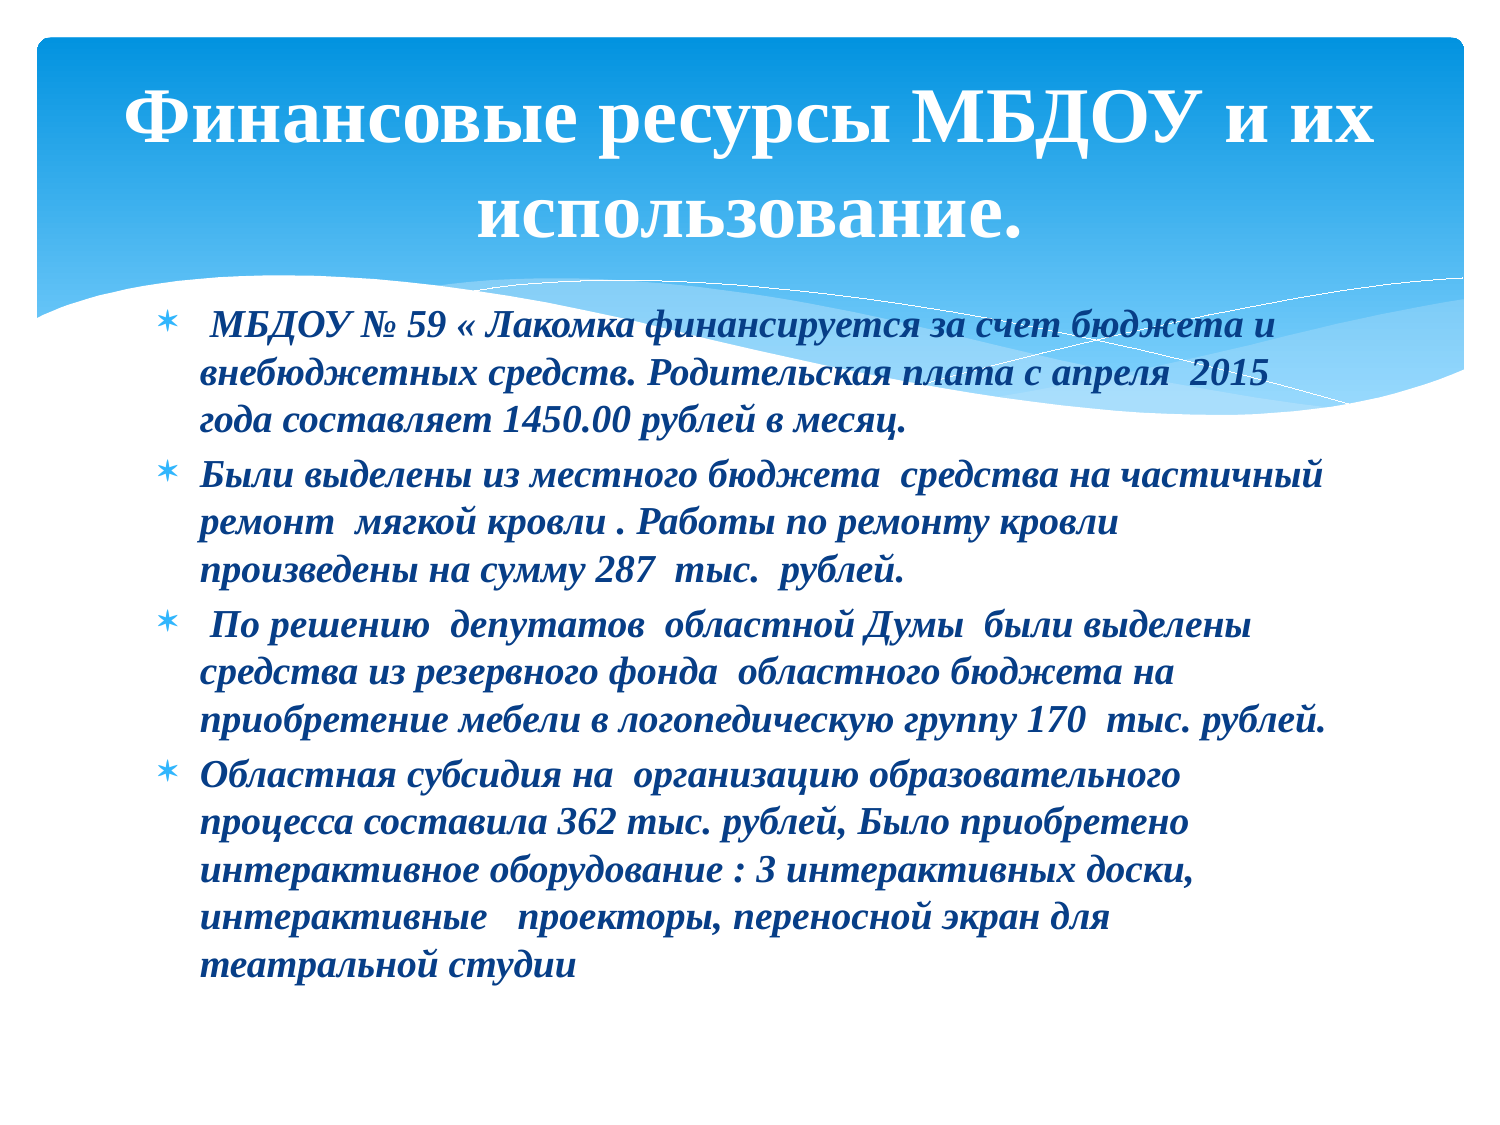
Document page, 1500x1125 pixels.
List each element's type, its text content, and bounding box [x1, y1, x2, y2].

list МБДОУ № 59 « Лакомка финансируется за счет бюджета и внебюджетных средств. Родительская плата с апреля 2015 года составляет 1450.00 рублей в месяц. Были выделены из местного бюджета средства на частичный ремонт мягкой кровли . Работы по ремонту кровли произведены на сумму 287 тыс. рублей. По решению депутатов областной Думы были выделены средства из резервного фонда областного бюджета на приобретение мебели в логопедическую группу 170 тыс. рублей. Областная субсидия на организацию образовательного процесса составила 362 тыс. рублей, Было приобретено интерактивное оборудование : 3 интерактивных доски, интерактивные проекторы, переносной экран для театральной студии [143, 290, 1359, 1005]
title Финансовые ресурсы МБДОУ и их использование. [75, 55, 1425, 261]
